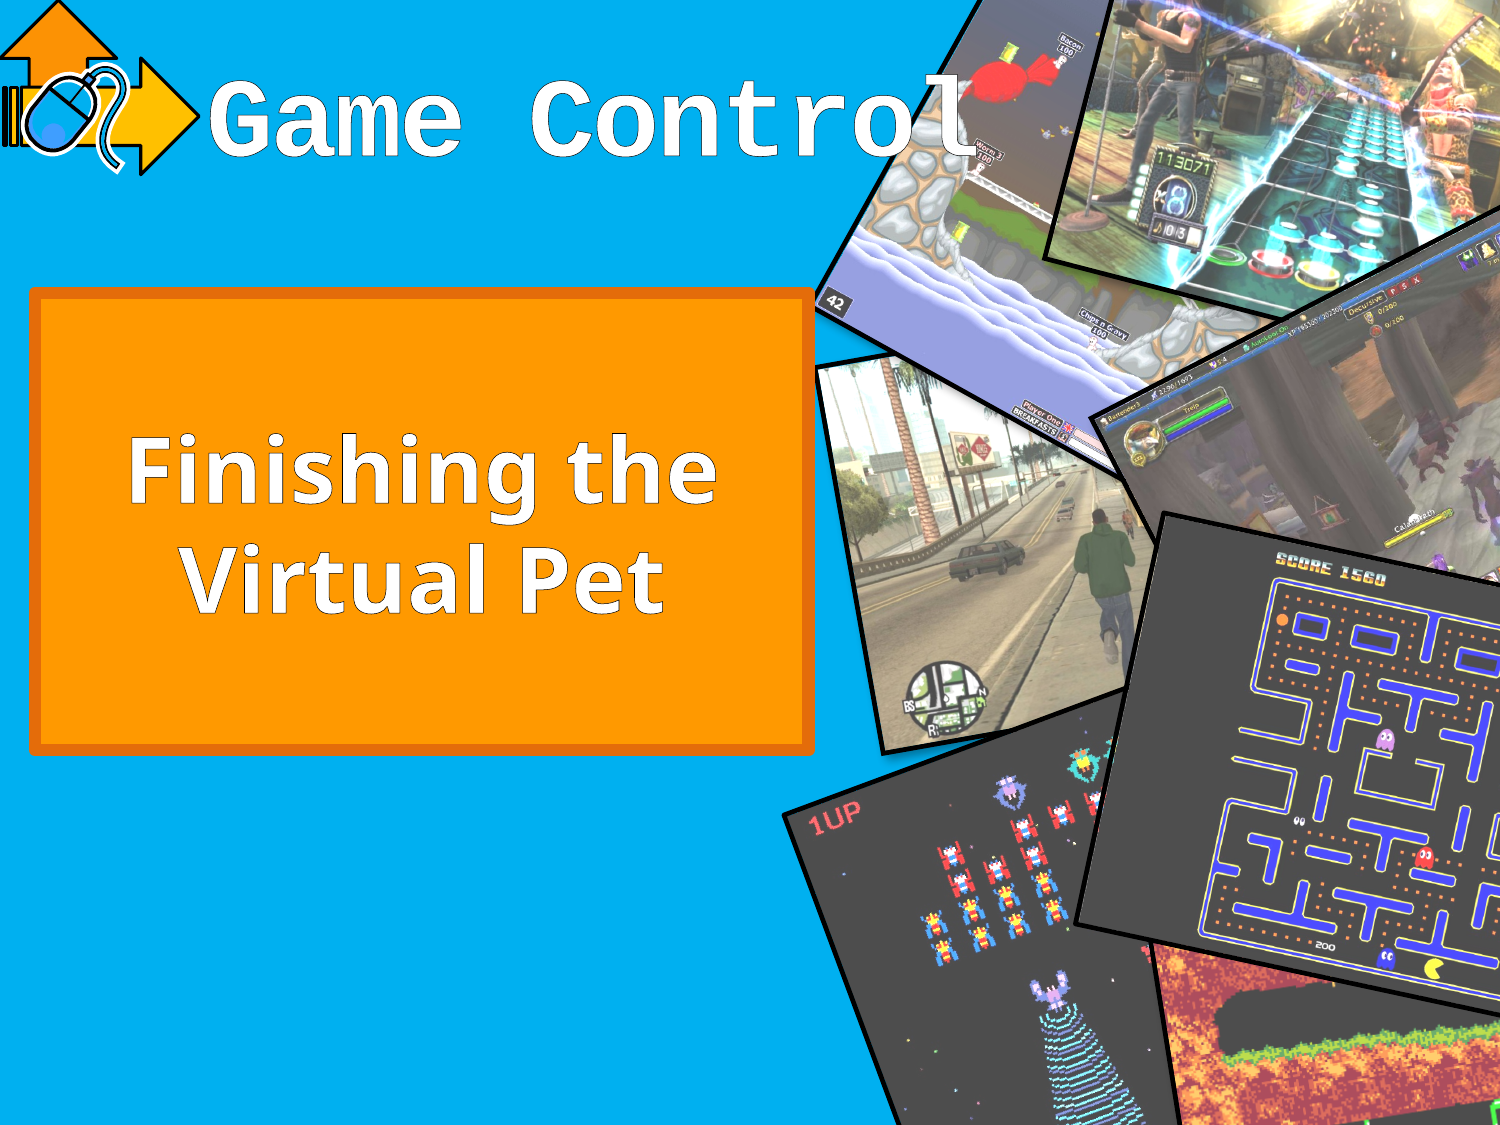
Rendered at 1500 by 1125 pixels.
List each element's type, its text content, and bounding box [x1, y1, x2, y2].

title Finishing the Virtual Pet [29, 287, 815, 756]
